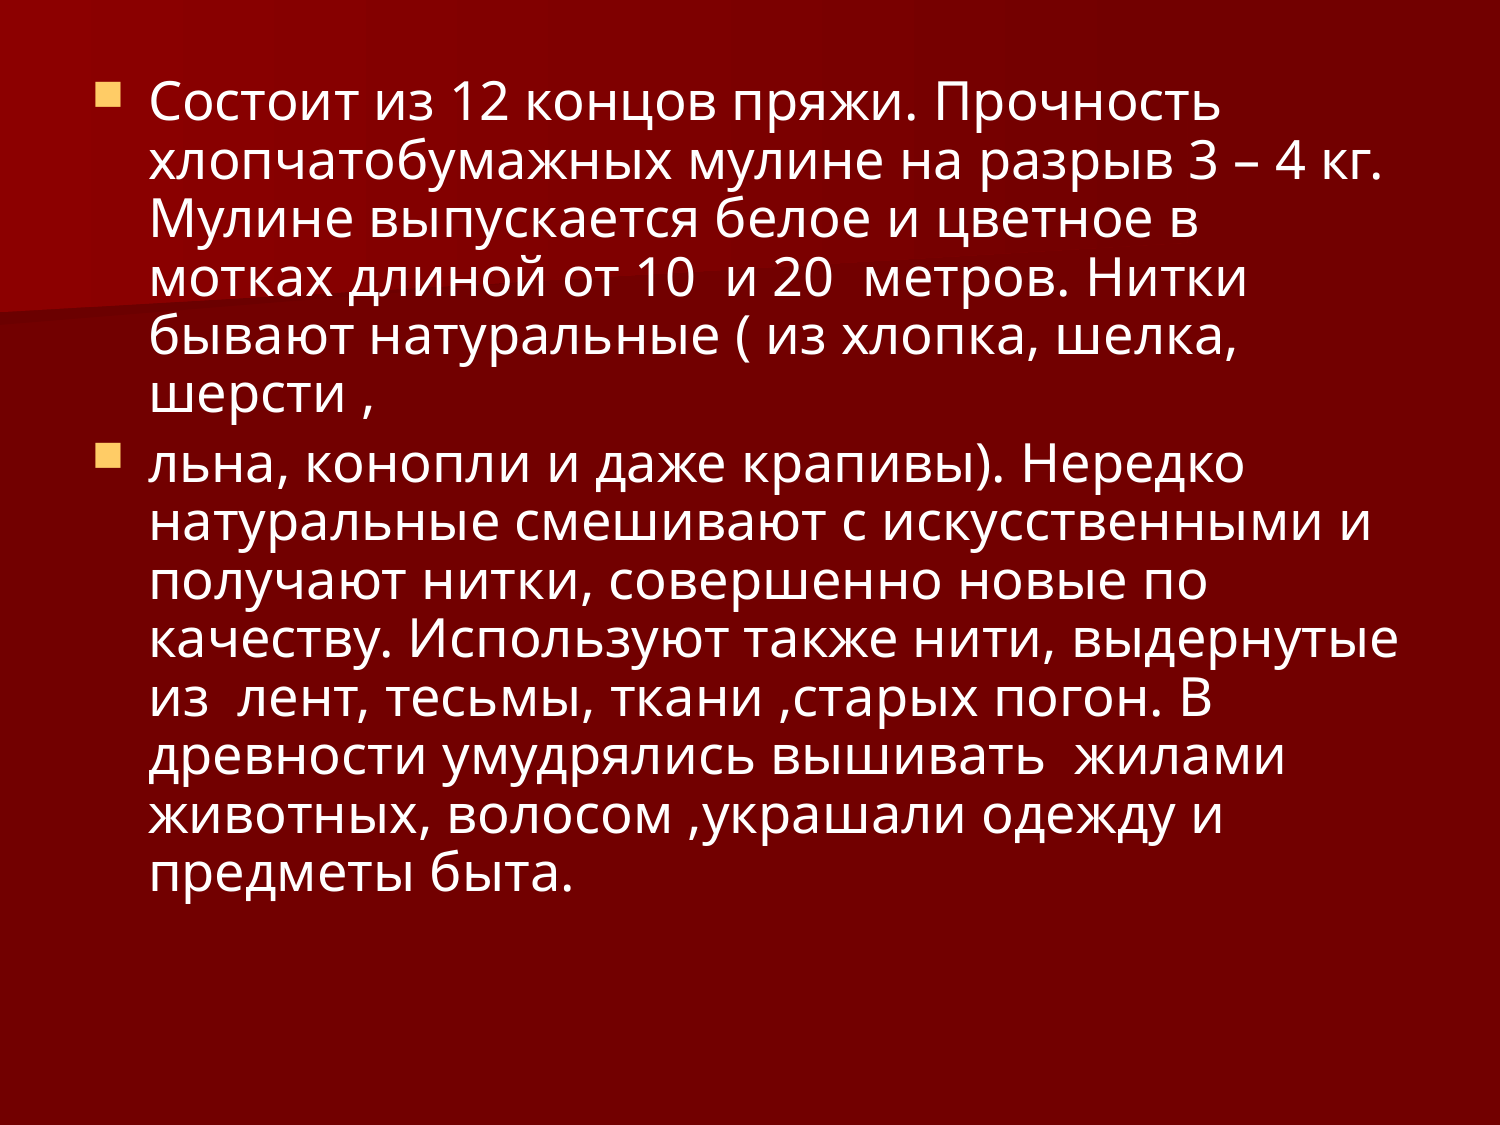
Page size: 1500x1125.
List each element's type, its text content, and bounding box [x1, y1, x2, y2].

list Состоит из 12 концов пряжи. Прочность хлопчатобумажных мулине на разрыв 3 – 4 кг. Мулине выпускается белое и цветное в мотках длиной от 10 и 20 метров. Нитки бывают натуральные ( из хлопка, шелка, шерсти , льна, конопли и даже крапивы). Нередко натуральные смешивают с искусственными и получают нитки, совершенно новые по качеству. Используют также нити, выдернутые из лент, тесьмы, ткани ,старых погон. В древности умудрялись вышивать жилами животных, волосом ,украшали одежду и предметы быта. [76, 66, 1427, 810]
